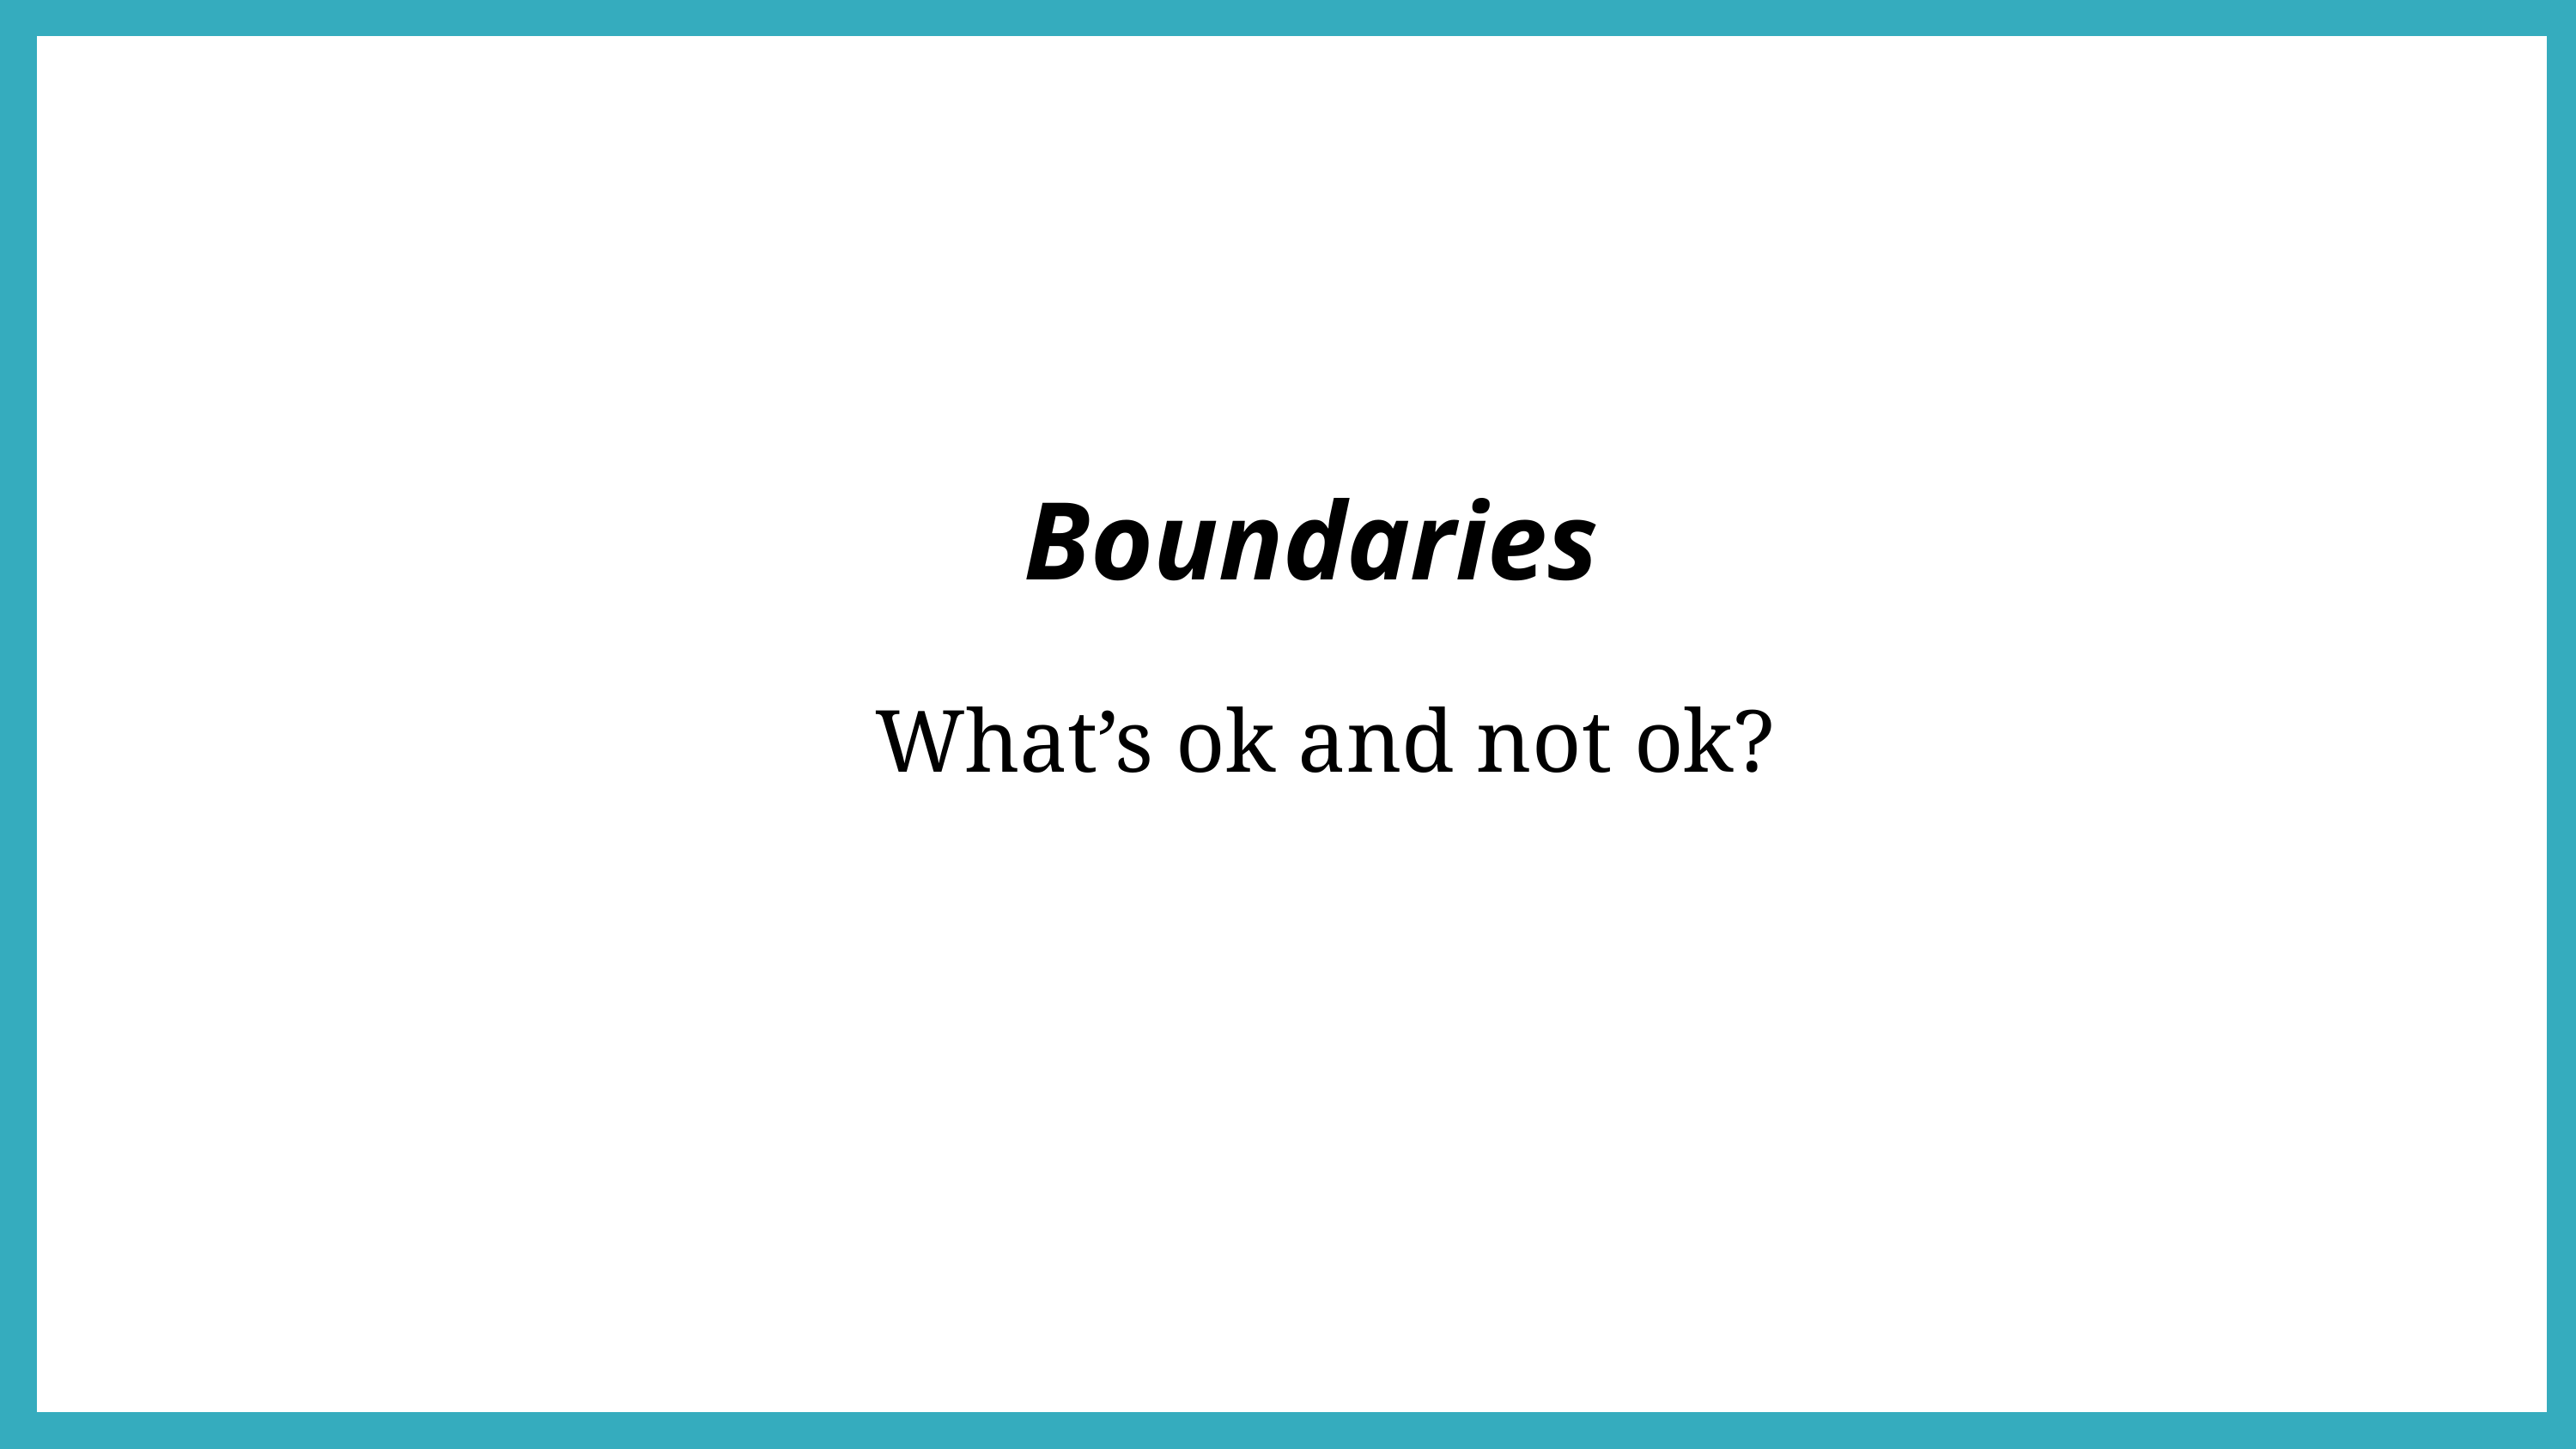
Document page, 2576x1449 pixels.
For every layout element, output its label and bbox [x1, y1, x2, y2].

text_box [36, 36, 2548, 1413]
